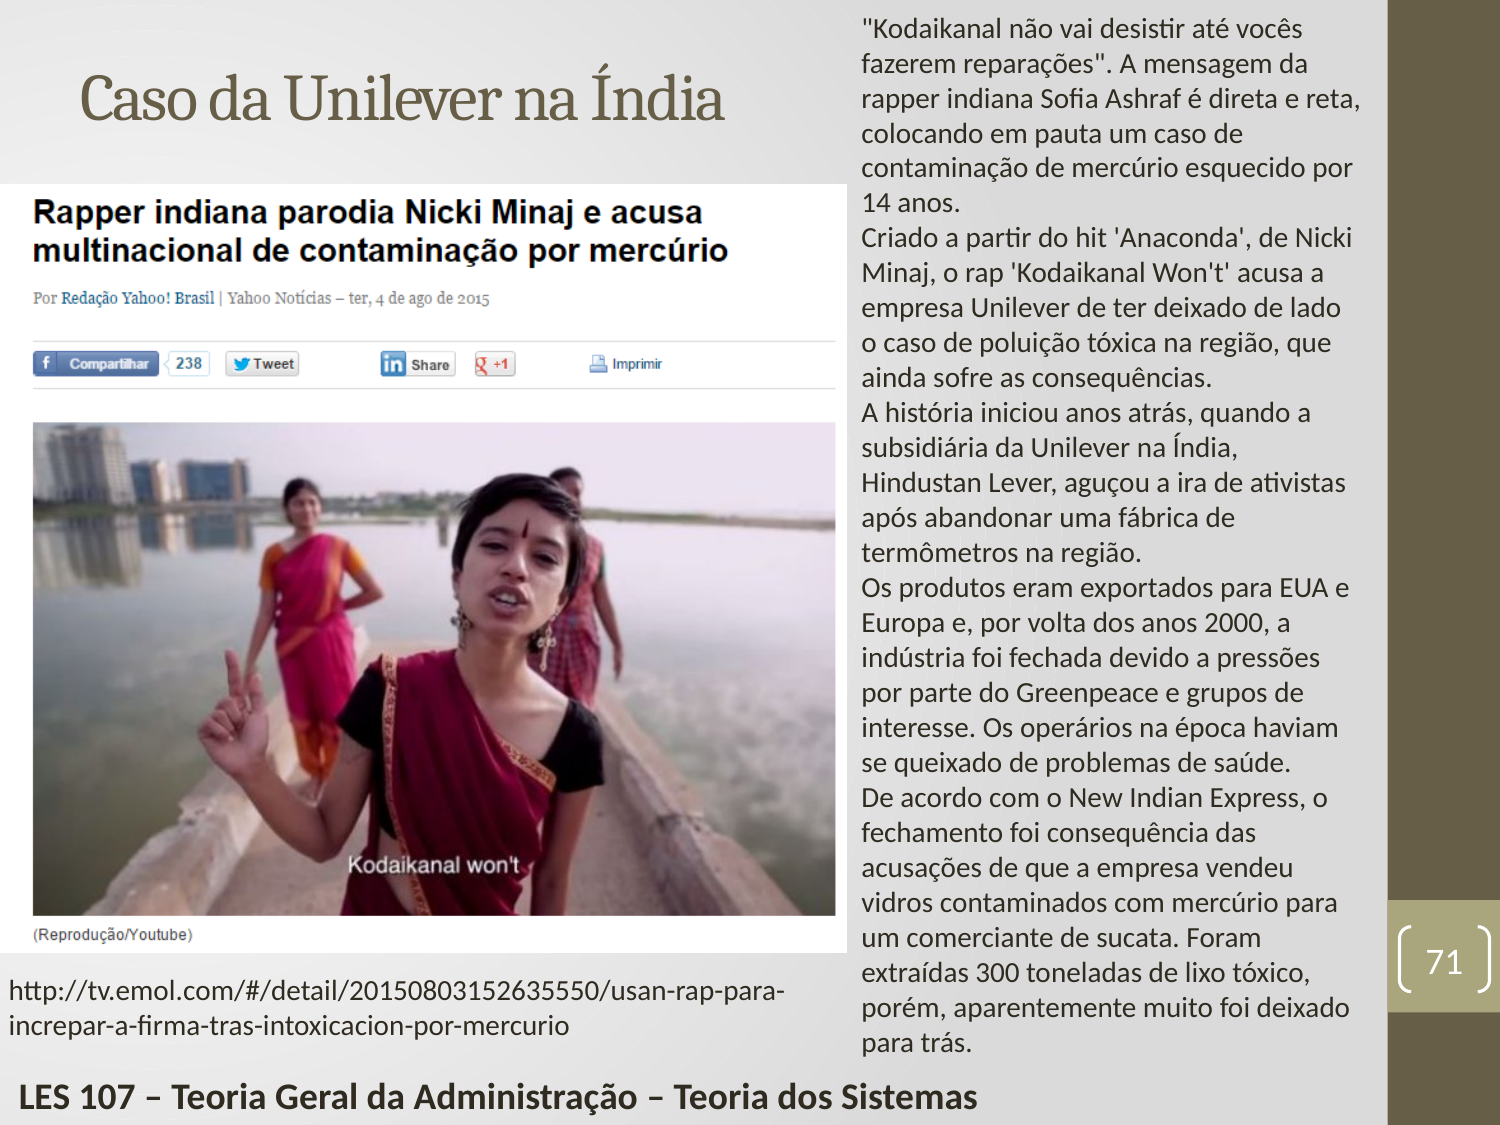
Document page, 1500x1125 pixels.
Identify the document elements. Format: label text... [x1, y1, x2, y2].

title Caso da Unilever na Índia [64, 0, 845, 177]
text_box http://tv.emol.com/#/detail/20150803152635550/usan-rap-para-increpar-a-firma-tras-intoxicacion-por-mercurio [0, 964, 833, 1049]
picture [0, 183, 848, 953]
text_box "Kodaikanal não vai desistir até vocês fazerem reparações". A mensagem da rapper indiana Sofia Ashraf é direta e reta, colocando em pauta um caso de contaminação de mercúrio esquecido por 14 anos. Criado a partir do hit 'Anaconda', de Nicki Minaj, o rap 'Kodaikanal Won't' acusa a empresa Unilever de ter deixado de lado o caso de poluição tóxica na região, que ainda sofre as consequências. A história iniciou anos atrás, quando a subsidiária da Unilever na Índia, Hindustan Lever, aguçou a ira de ativistas após abandonar uma fábrica de termômetros na região. Os produtos eram exportados para EUA e Europa e, por volta dos anos 2000, a indústria foi fechada devido a pressões por parte do Greenpeace e grupos de interesse. Os operários na época haviam se queixado de problemas de saúde. De acordo com o New Indian Express, o fechamento foi consequência das acusações de que a empresa vendeu vidros contaminados com mercúrio para um comerciante de sucata. Foram extraídas 300 toneladas de lixo tóxico, porém, aparentemente muito foi deixado para trás. [846, 1, 1376, 1066]
slide_number 71 [1397, 925, 1492, 994]
